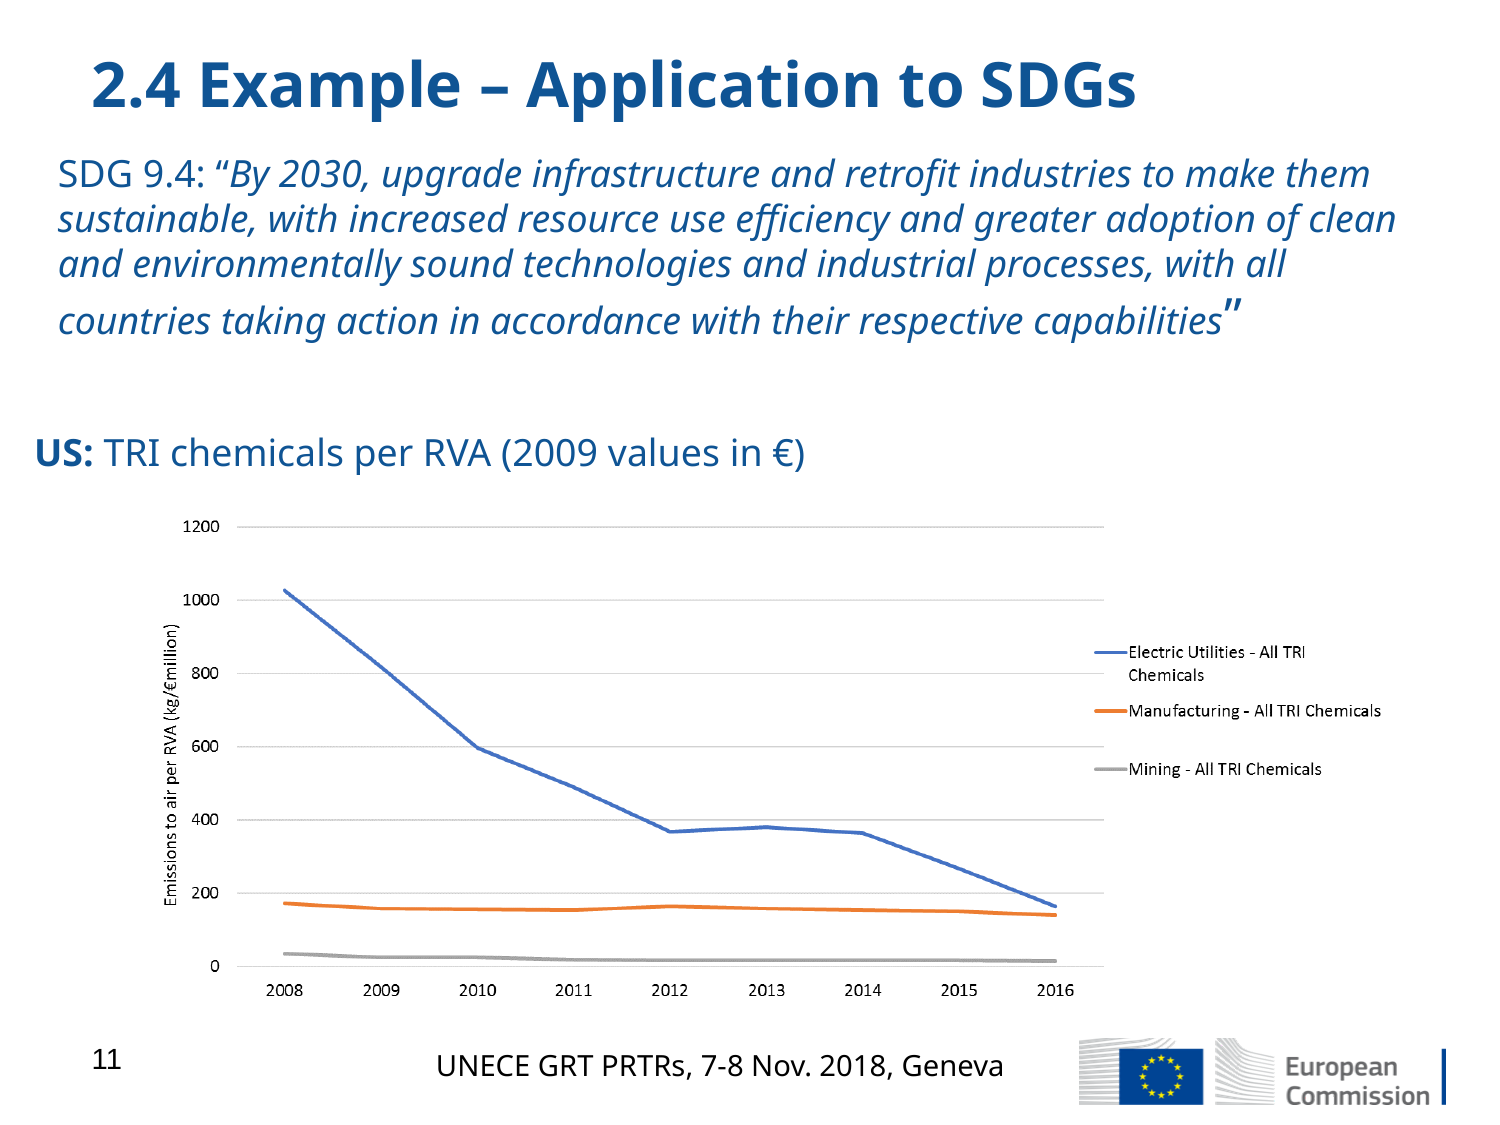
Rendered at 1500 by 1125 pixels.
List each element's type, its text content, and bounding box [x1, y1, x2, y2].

text_box SDG 9.4: “By 2030, upgrade infrastructure and retrofit industries to make them sustainable, with increased resource use efficiency and greater adoption of clean and environmentally sound technologies and industrial processes, with all countries taking action in accordance with their respective capabilities” [43, 142, 1461, 353]
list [120, 489, 1383, 1039]
footer UNECE GRT PRTRs, 7-8 Nov. 2018, Geneva [371, 1048, 1070, 1118]
slide_number 11 [76, 1032, 371, 1112]
picture [1078, 1008, 1447, 1106]
title 2.4 Example – Application to SDGs [76, 22, 1427, 142]
text_box US: TRI chemicals per RVA (2009 values in €) [19, 421, 1485, 482]
